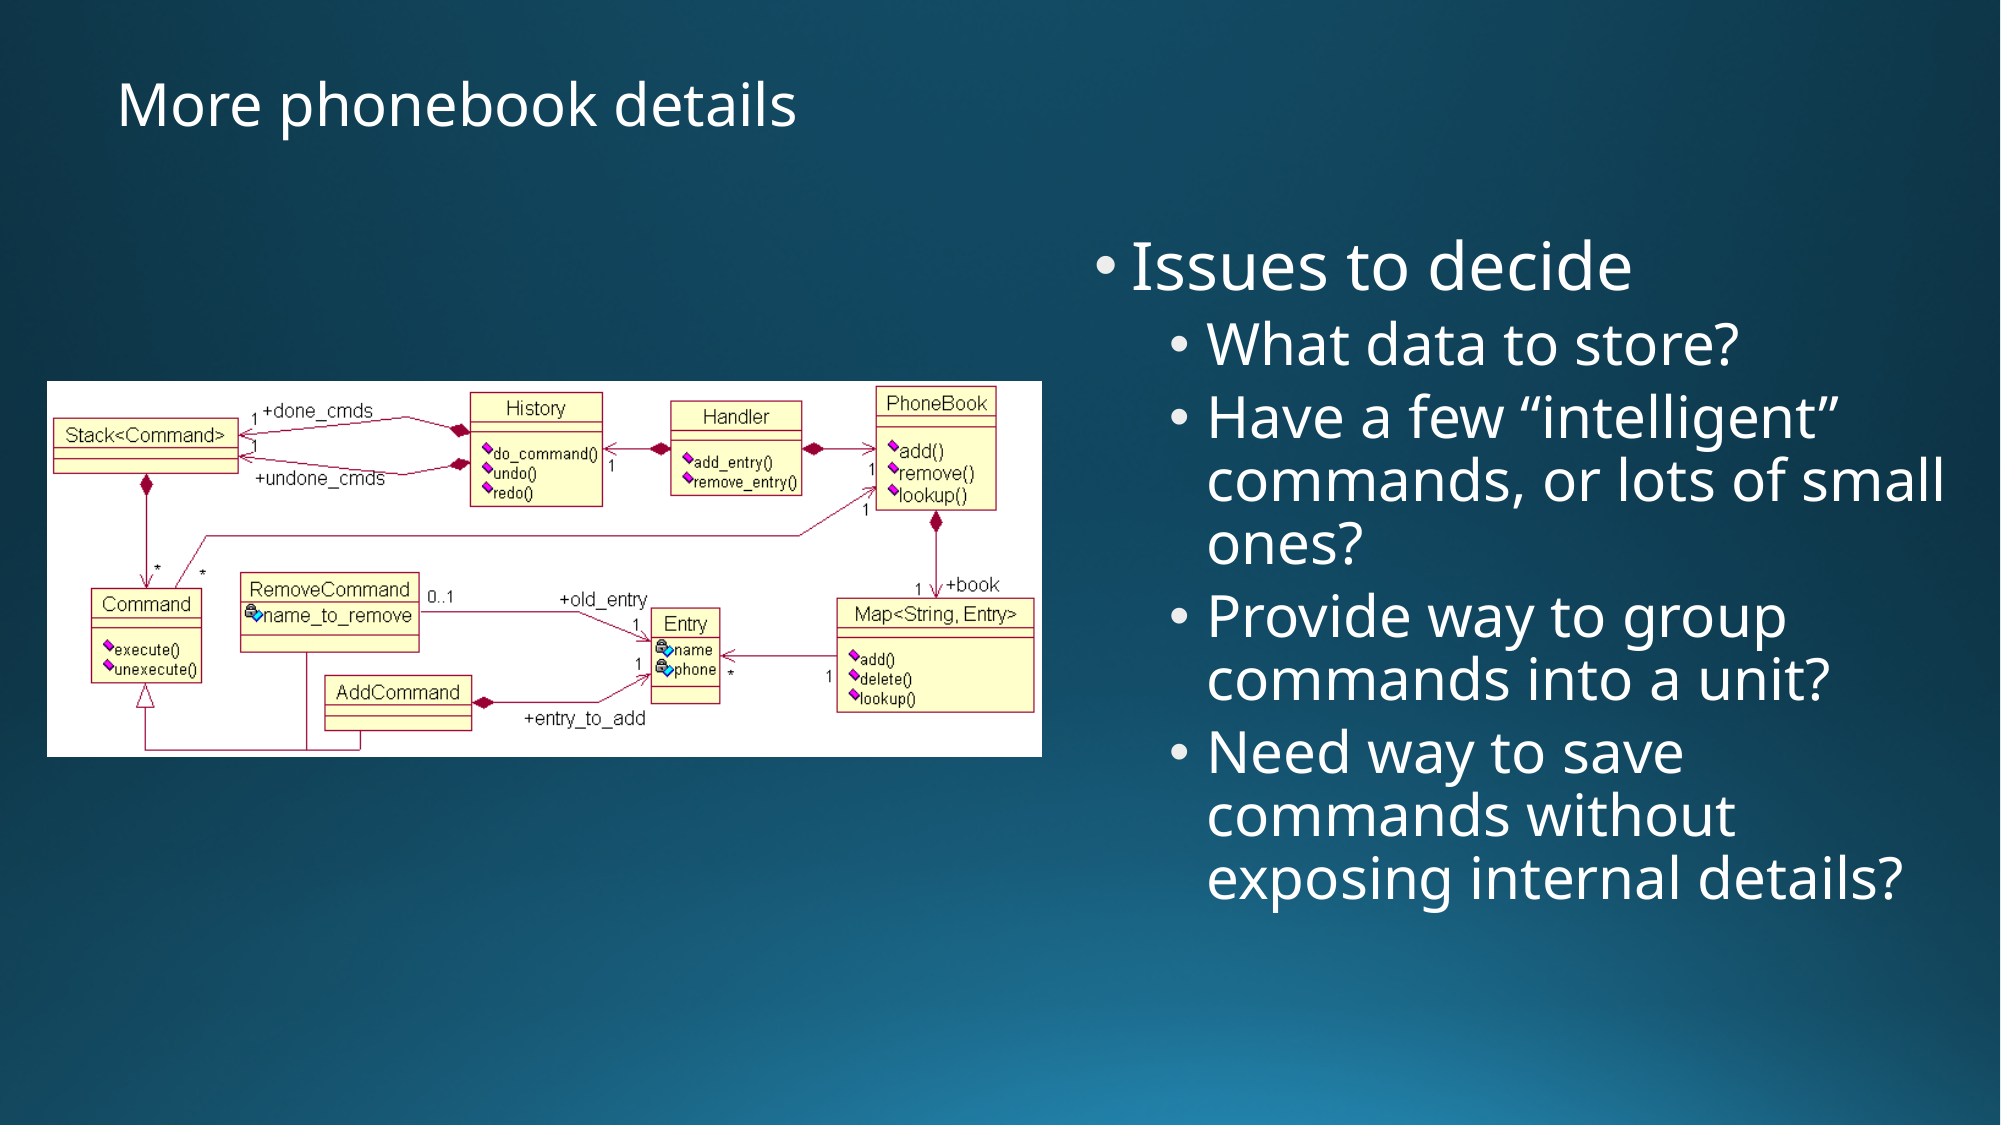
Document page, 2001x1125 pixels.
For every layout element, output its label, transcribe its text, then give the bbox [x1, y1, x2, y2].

title More phonebook details [101, 67, 1452, 147]
picture [0, 0, 2001, 1125]
list Issues to decide What data to store? Have a few “intelligent” commands, or lots of small ones? Provide way to group commands into a unit? Need way to save commands without exposing internal details? [1079, 225, 1971, 1086]
